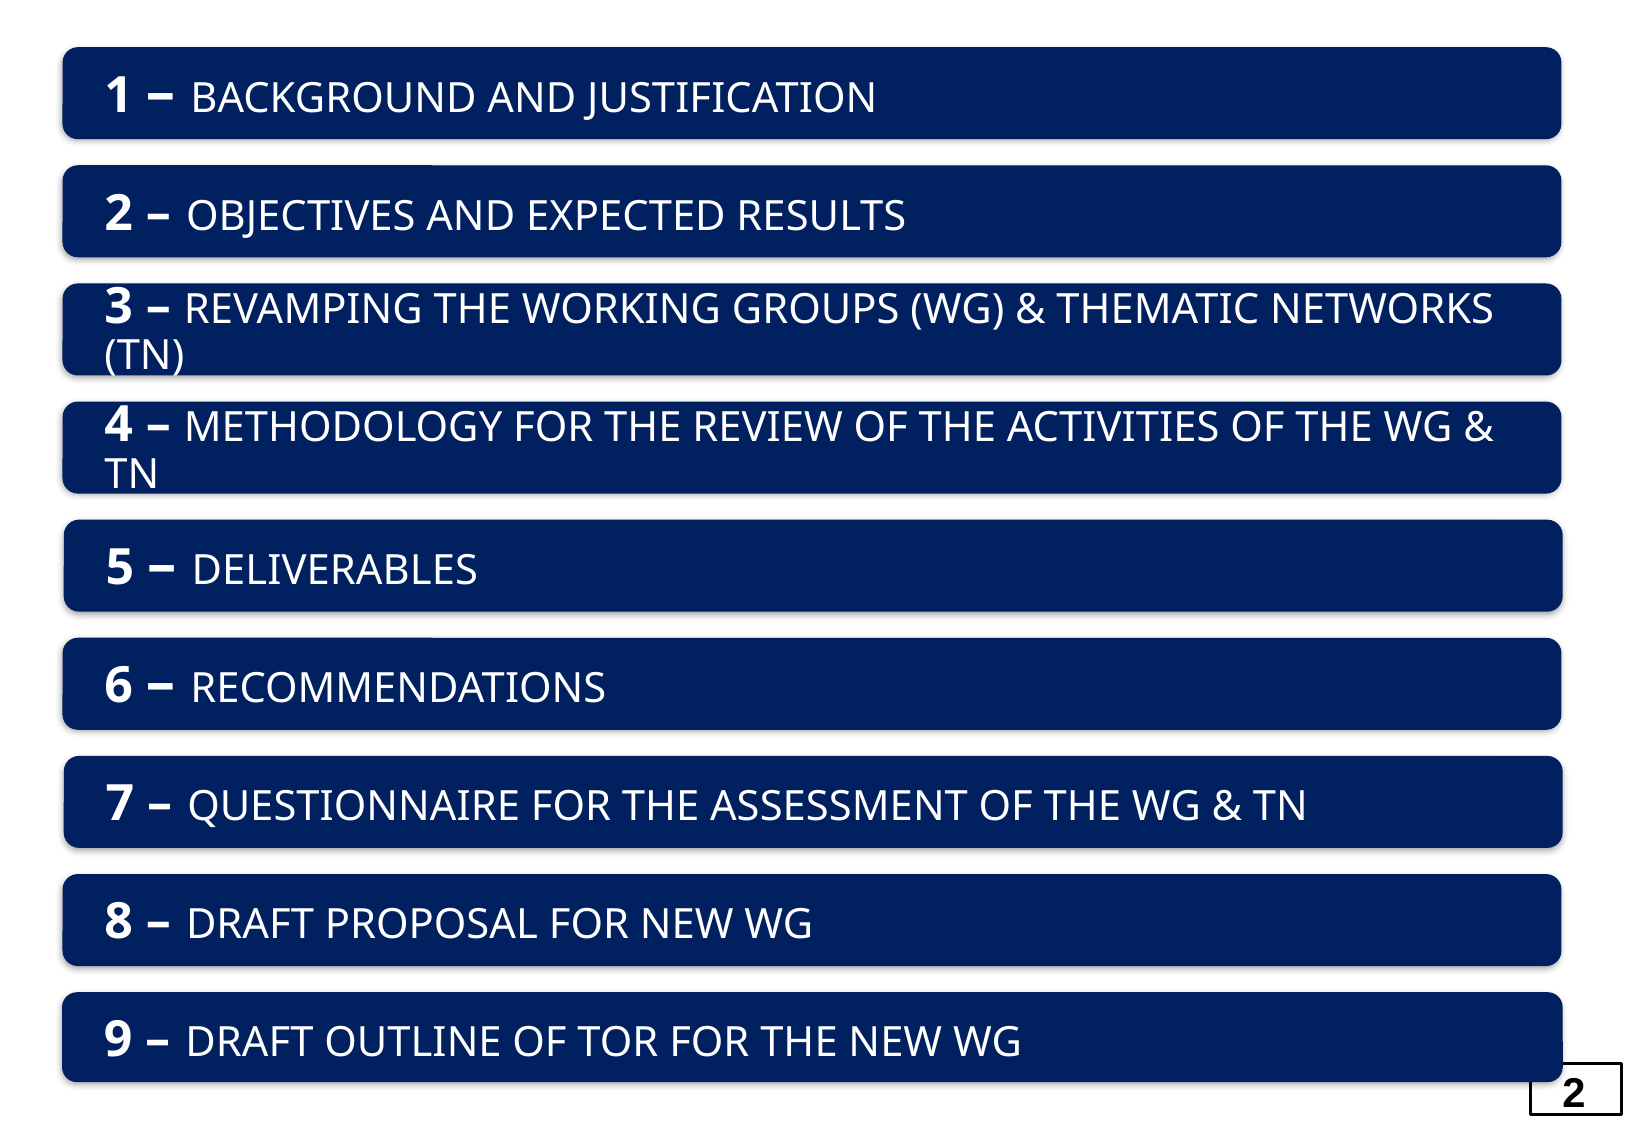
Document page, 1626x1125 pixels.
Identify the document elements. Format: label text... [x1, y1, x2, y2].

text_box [62, 637, 1562, 731]
text_box TRAVAUX DE GROUPES [56, 487, 1540, 648]
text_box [63, 519, 1563, 612]
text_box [62, 873, 1562, 967]
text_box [62, 283, 1562, 376]
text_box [63, 755, 1563, 849]
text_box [62, 46, 1562, 140]
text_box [62, 401, 1562, 494]
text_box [61, 991, 1563, 1083]
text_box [62, 165, 1562, 258]
slide_number 2 [1507, 1058, 1625, 1125]
